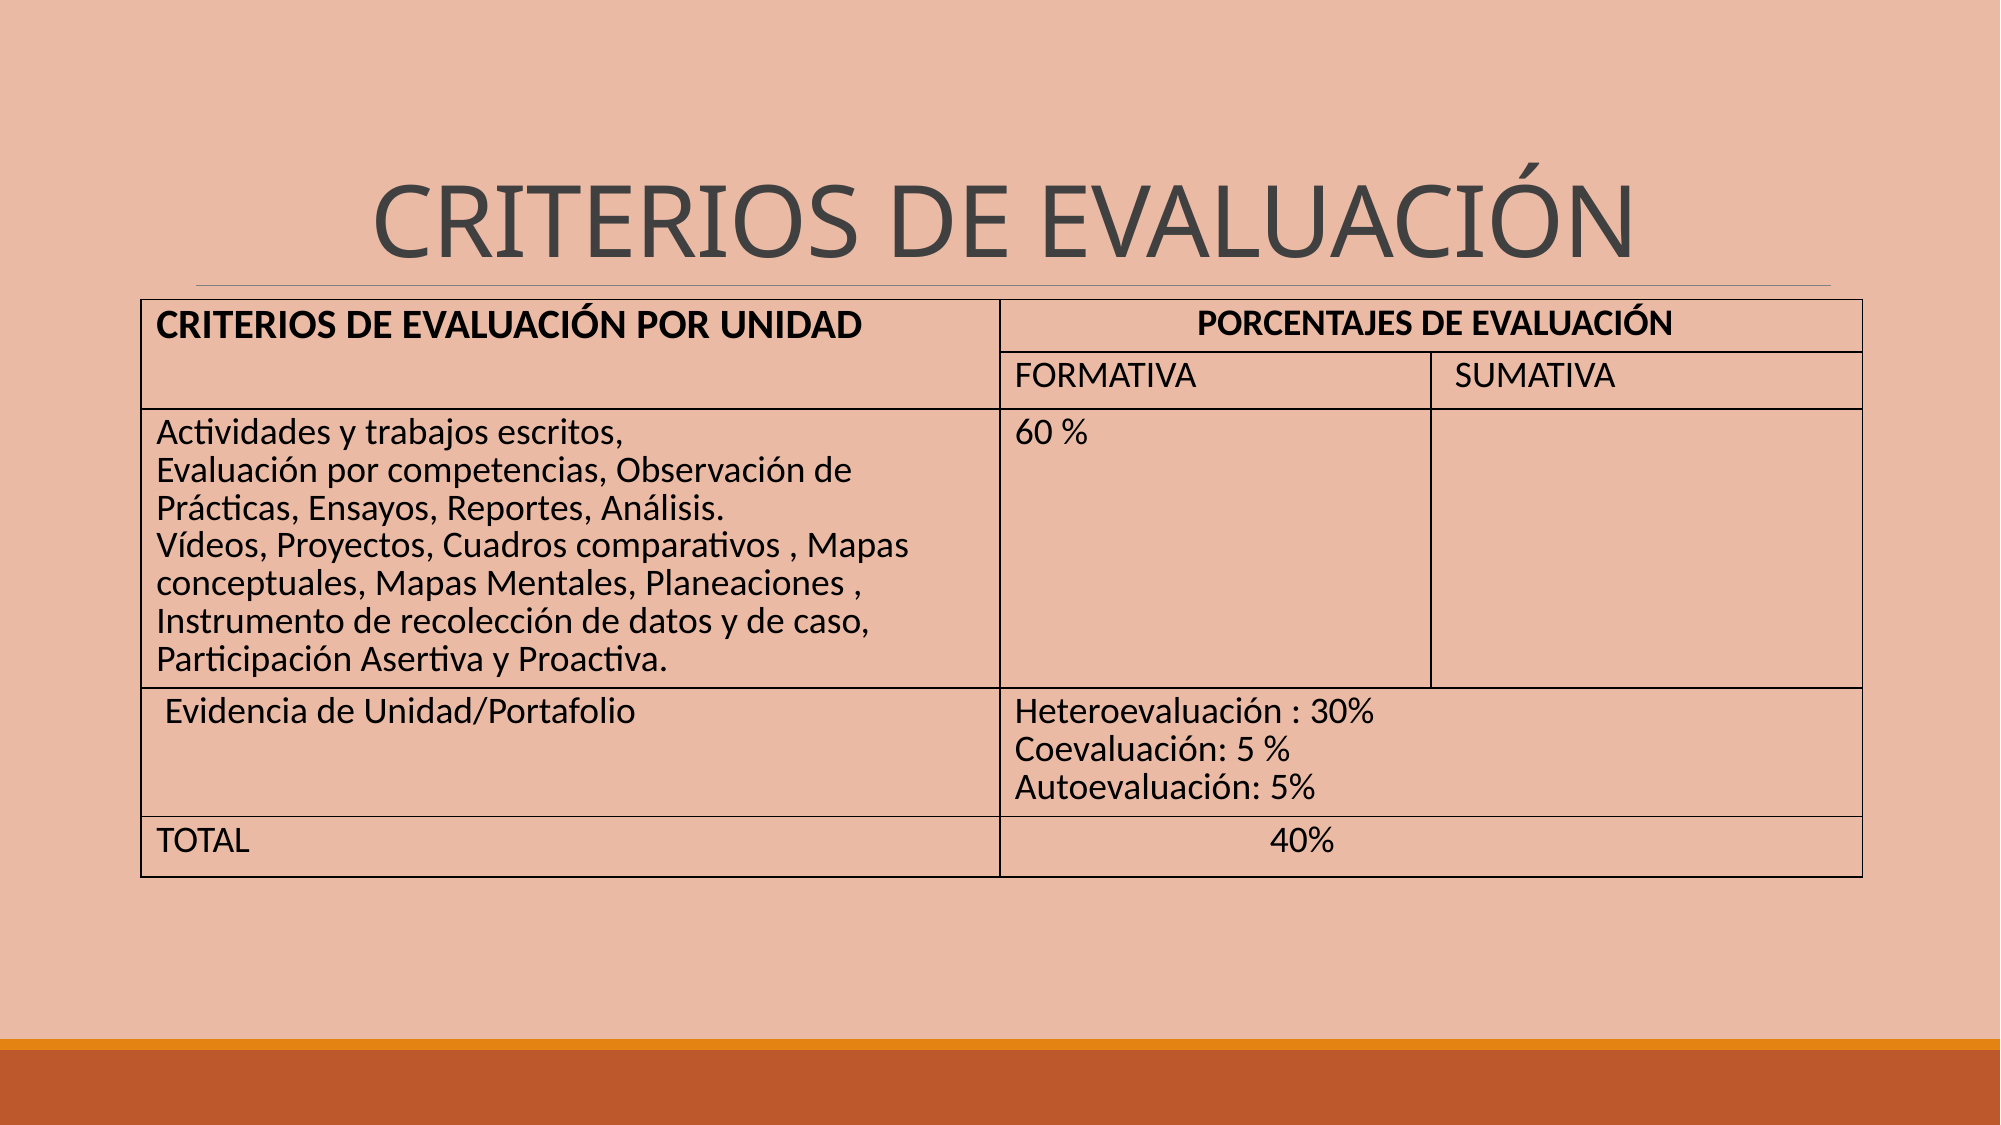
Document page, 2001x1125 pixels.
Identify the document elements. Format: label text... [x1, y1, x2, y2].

table_cell FORMATIVA [1001, 353, 1430, 408]
table_cell Actividades y trabajos escritos, Evaluación por competencias, Observación de Prácticas, Ensayos, Reportes, Análisis. Vídeos, Proyectos, Cuadros comparativos , Mapas conceptuales, Mapas Mentales, Planeaciones , Instrumento de recolección de datos y de caso, Participación Asertiva y Proactiva. [142, 410, 999, 687]
table_cell TOTAL [142, 817, 999, 876]
table_cell 60 % [1001, 410, 1430, 687]
table_cell [1432, 410, 1862, 687]
table_cell Evidencia de Unidad/Portafolio [142, 689, 999, 816]
table_header PORCENTAJES DE EVALUACIÓN [1001, 300, 1862, 351]
table_header CRITERIOS DE EVALUACIÓN POR UNIDAD [142, 300, 999, 408]
title CRITERIOS DE EVALUACIÓN [180, 47, 1830, 285]
table_cell Heteroevaluación : 30% Coevaluación: 5 % Autoevaluación: 5% [1001, 689, 1862, 816]
table_cell 40% [1001, 817, 1862, 876]
table_cell SUMATIVA [1432, 353, 1862, 408]
